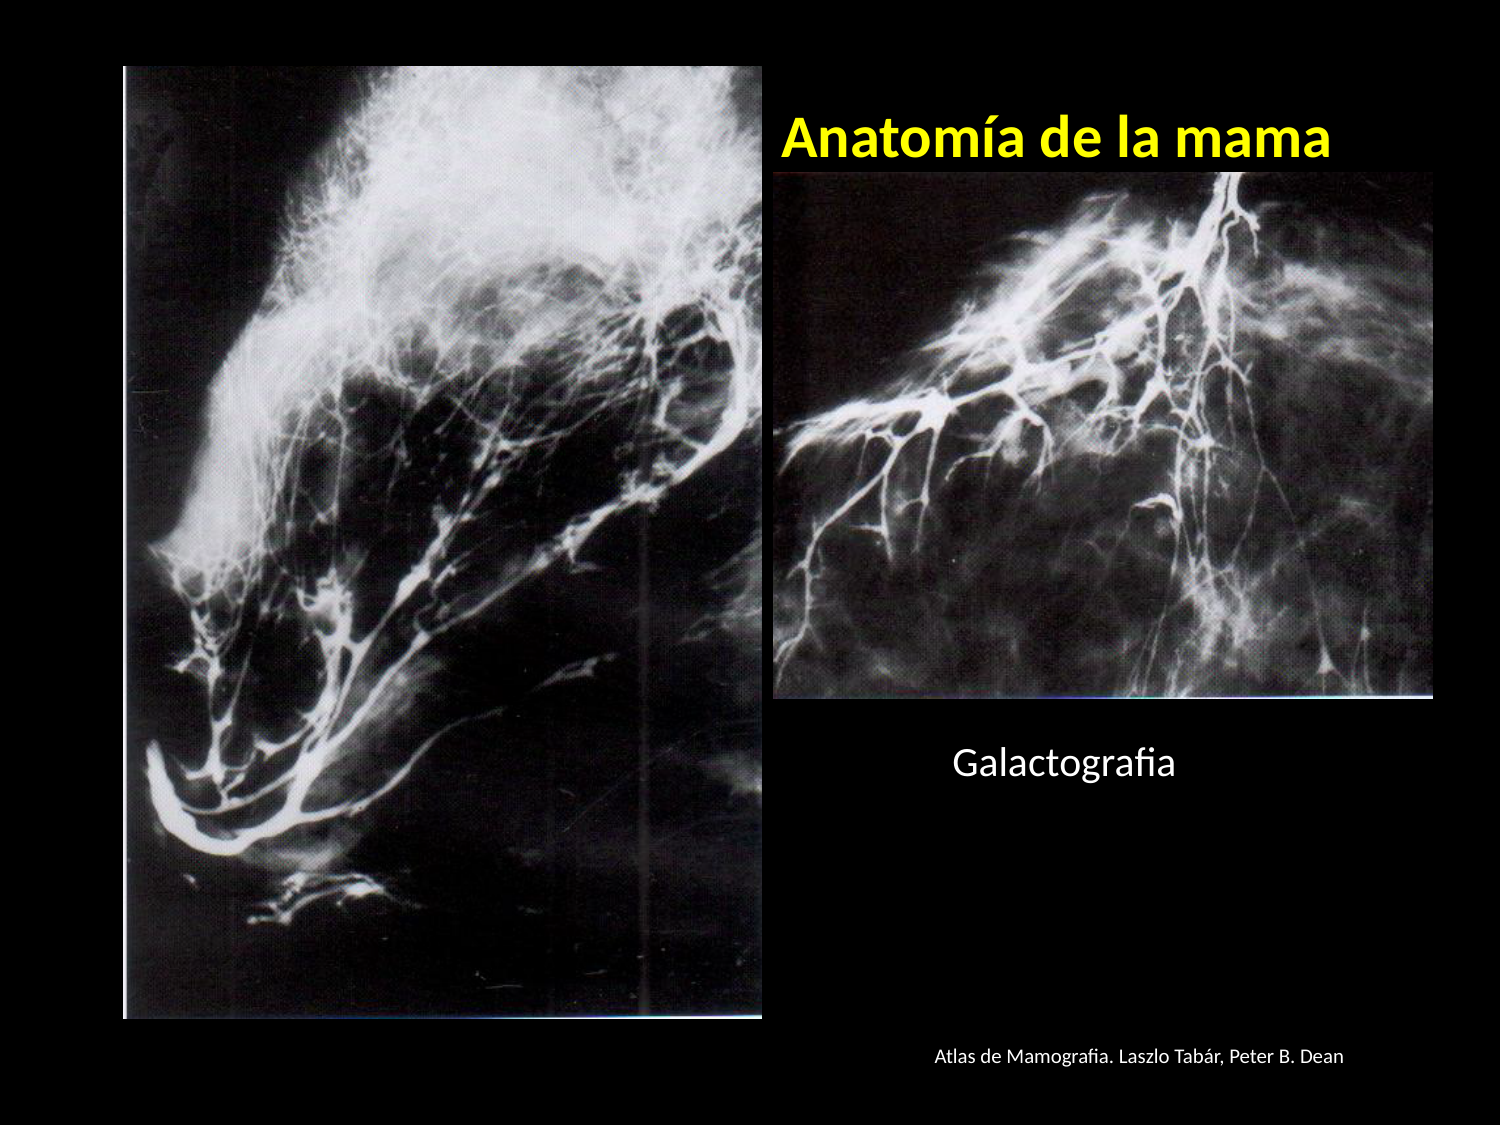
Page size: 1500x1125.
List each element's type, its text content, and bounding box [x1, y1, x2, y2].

text_box Galactografia [944, 727, 1500, 793]
picture [773, 172, 1433, 699]
text_box Atlas de Mamografia. Laszlo Tabár, Peter B. Dean [927, 1035, 1400, 1075]
picture [123, 66, 762, 1019]
text_box Anatomía de la mama [773, 89, 1400, 171]
